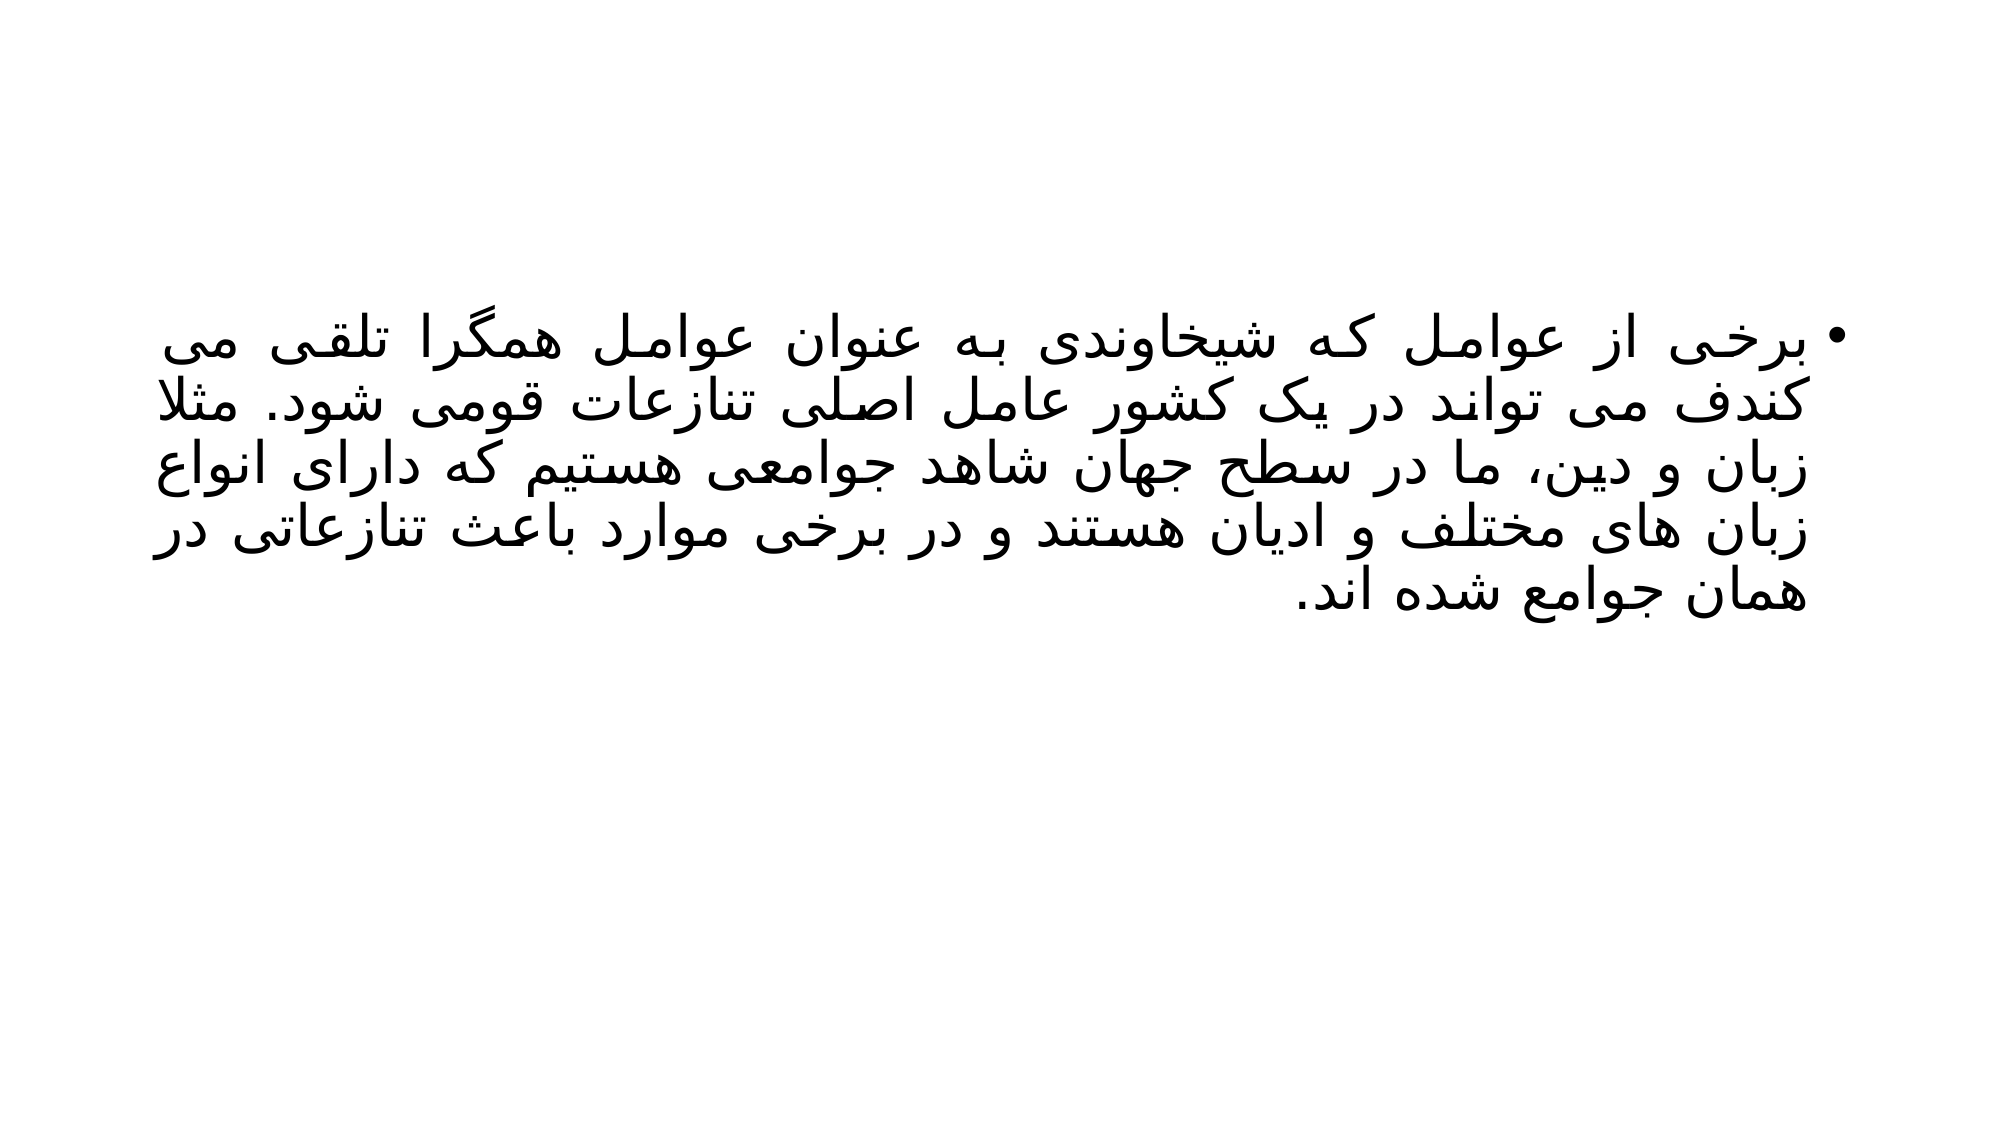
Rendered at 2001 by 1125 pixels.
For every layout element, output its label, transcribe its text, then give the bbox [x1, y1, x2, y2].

list برخی از عوامل که شیخاوندی به عنوان عوامل همگرا تلقی می کندف می تواند در یک کشور عامل اصلی تنازعات قومی شود. مثلا زبان و دین، ما در سطح جهان شاهد جوامعی هستیم که دارای انواع زبان های مختلف و ادیان هستند و در برخی موارد باعث تنازعاتی در همان جوامع شده اند. [137, 299, 1863, 1014]
